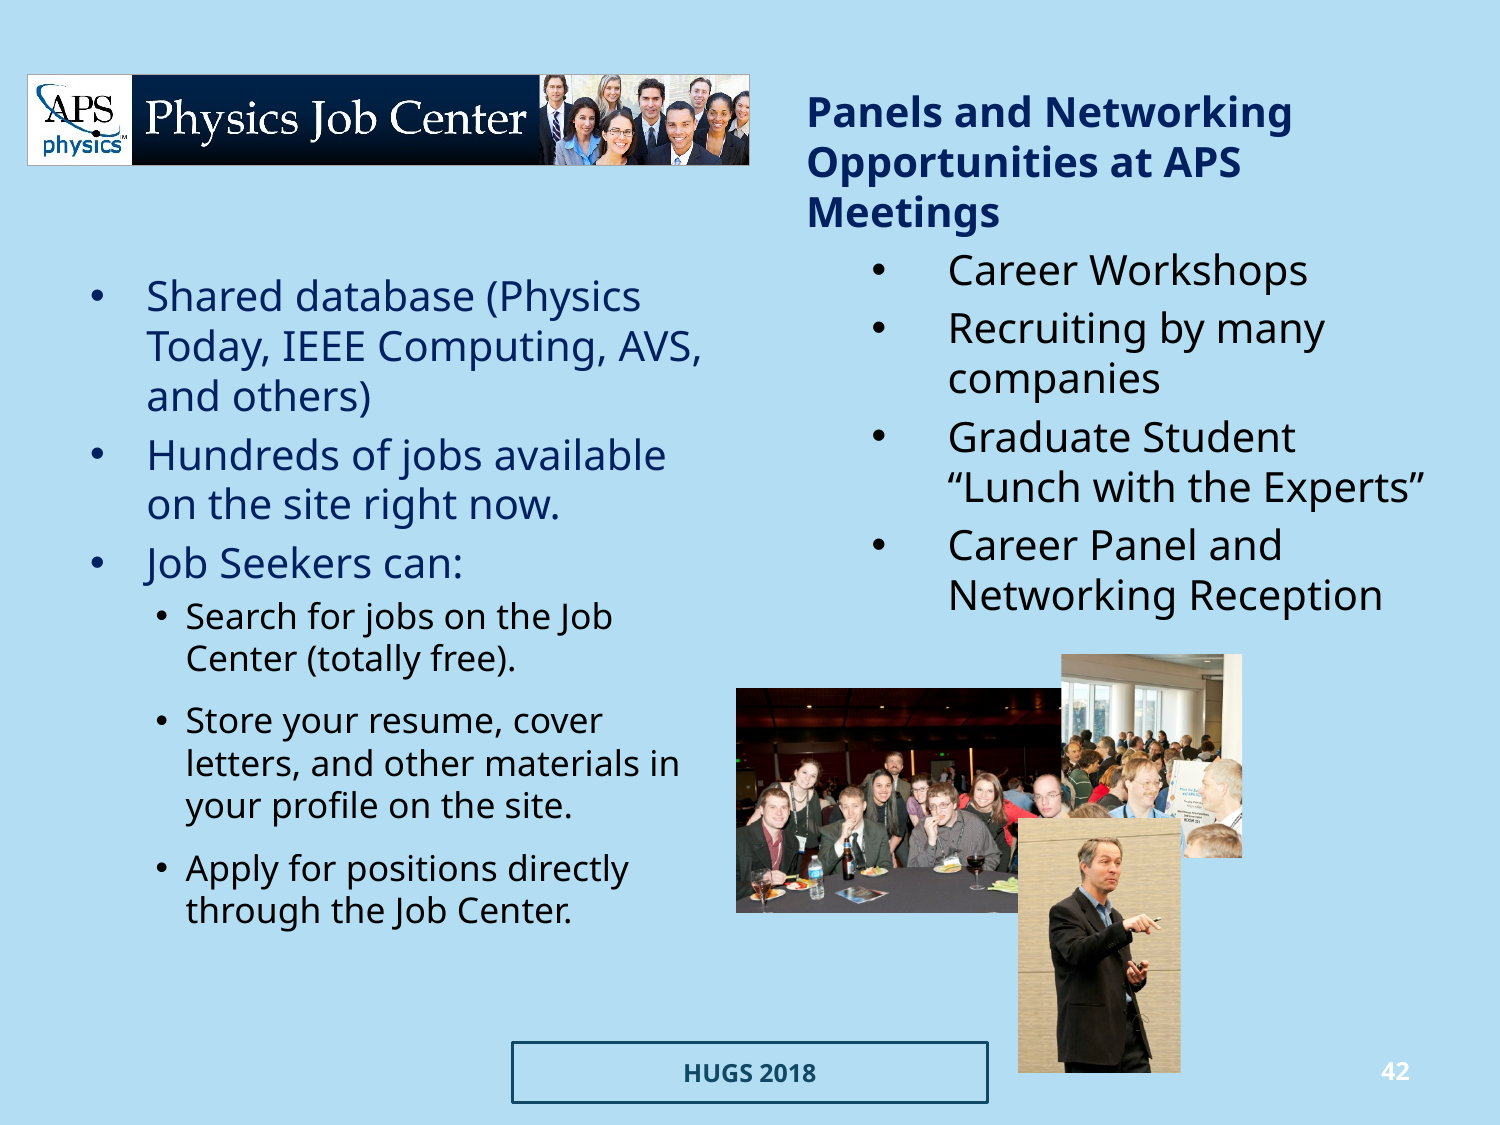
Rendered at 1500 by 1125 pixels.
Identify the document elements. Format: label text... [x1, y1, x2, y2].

list Panels and Networking Opportunities at APS Meetings Career Workshops Recruiting by many companies Graduate Student “Lunch with the Experts” Career Panel and Networking Reception [790, 77, 1454, 689]
picture [27, 74, 751, 166]
slide_number 42 [1074, 1042, 1425, 1103]
list Shared database (Physics Today, IEEE Computing, AVS, and others) Hundreds of jobs available on the site right now. Job Seekers can: Search for jobs on the Job Center (totally free). Store your resume, cover letters, and other materials in your profile on the site. Apply for positions directly through the Job Center. [74, 262, 738, 1006]
footer HUGS 2018 [511, 1041, 989, 1104]
picture [735, 654, 1243, 1073]
